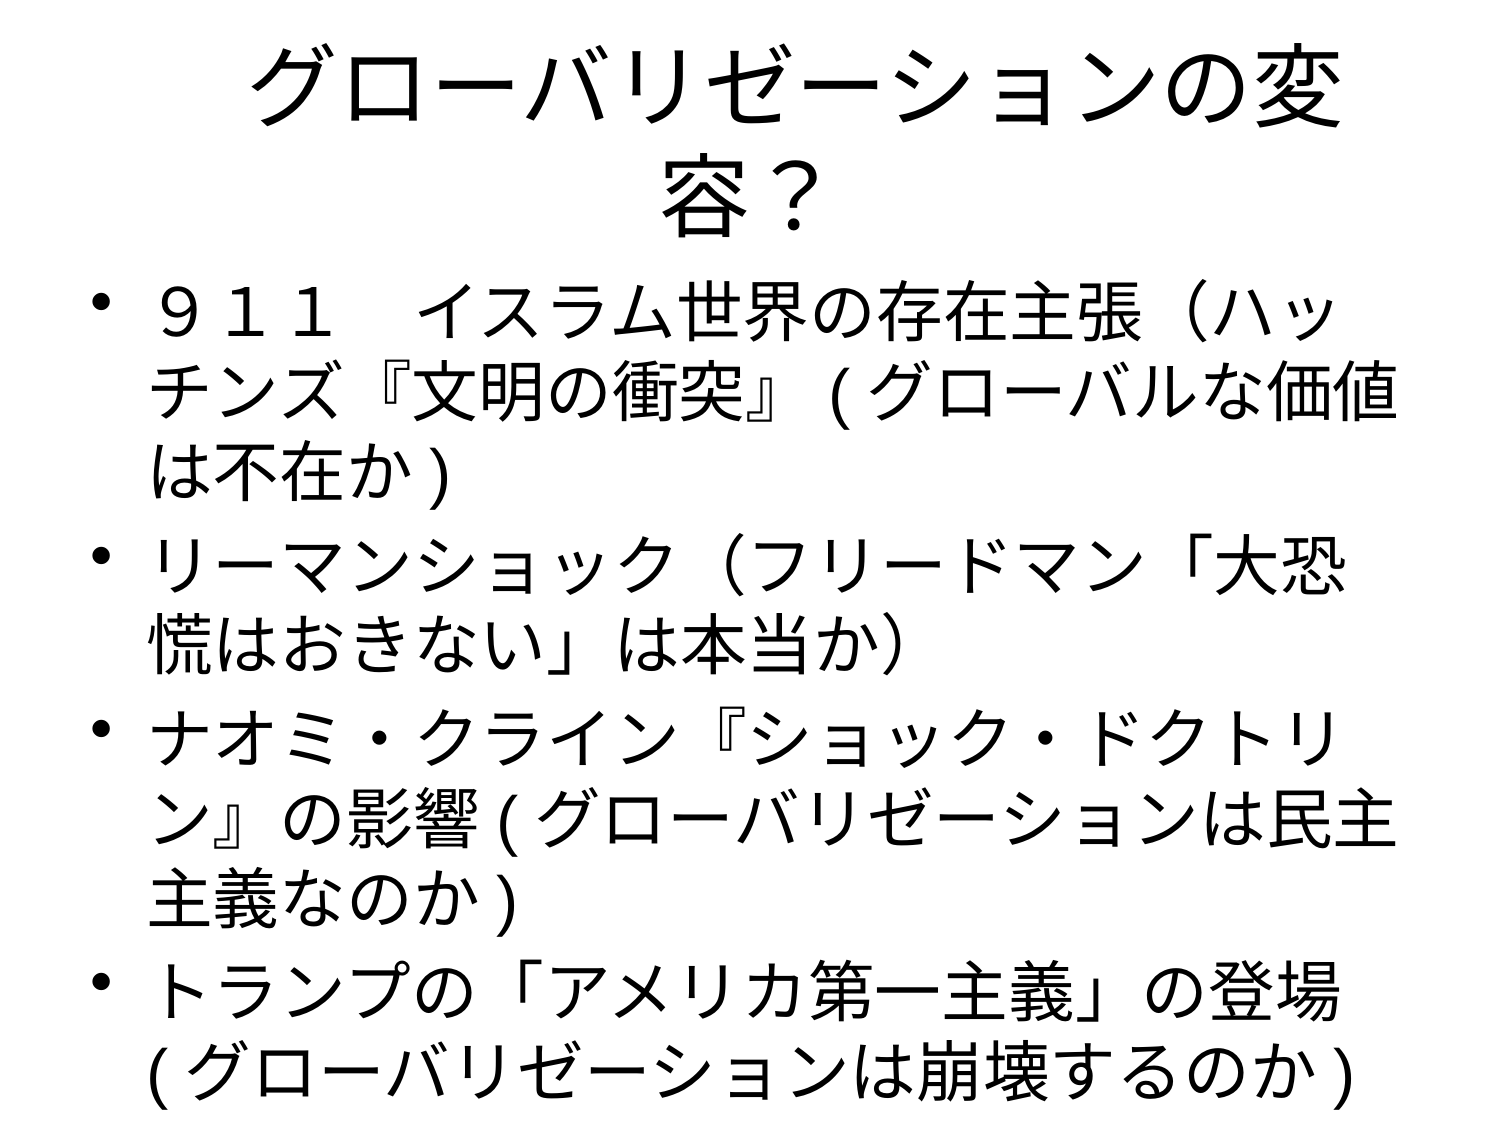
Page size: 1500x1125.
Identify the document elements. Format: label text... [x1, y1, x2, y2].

title グローバリゼーションの変容？ [74, 44, 1426, 233]
list ９１１ イスラム世界の存在主張（ハッチンズ『文明の衝突』(グローバルな価値は不在か) リーマンショック（フリードマン「大恐慌はおきない」は本当か） ナオミ・クライン『ショック・ドクトリン』の影響(グローバリゼーションは民主主義なのか) トランプの「アメリカ第一主義」の登場(グローバリゼーションは崩壊するのか) [74, 262, 1426, 1006]
